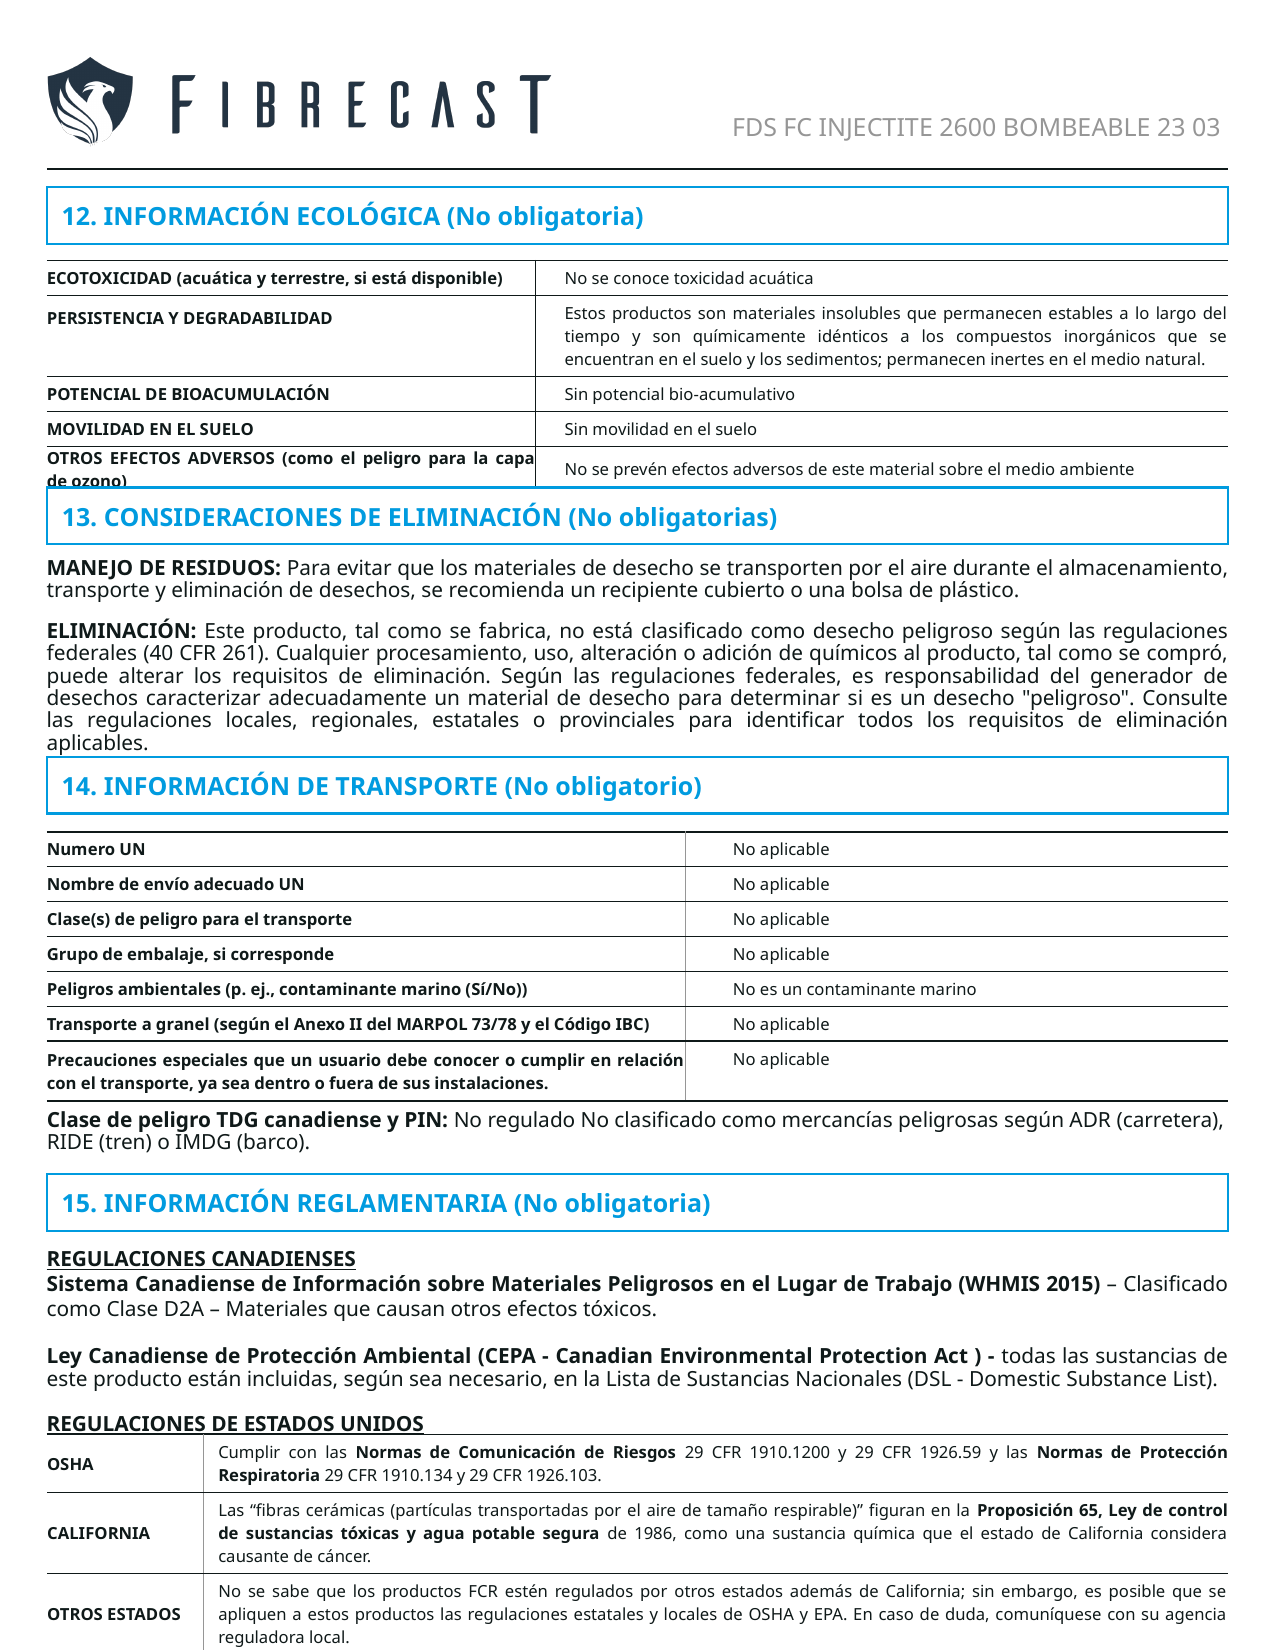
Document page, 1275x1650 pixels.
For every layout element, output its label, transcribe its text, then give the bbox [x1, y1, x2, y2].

table_cell No aplicable [686, 937, 1228, 971]
text_box Clase de peligro TDG canadiense y PIN: No regulado No clasificado como mercancías peligrosas según ADR (carretera), RIDE (tren) o IMDG (barco). [46, 1109, 1229, 1167]
table_cell MOVILIDAD EN EL SUELO [47, 412, 535, 446]
table_cell No se sabe que los productos FCR estén regulados por otros estados además de California; sin embargo, es posible que se apliquen a estos productos las regulaciones estatales y locales de OSHA y EPA. En caso de duda, comuníquese con su agencia reguladora local. [204, 1574, 1228, 1650]
table_header No aplicable [686, 833, 1228, 866]
text_box REGULACIONES CANADIENSES Sistema Canadiense de Información sobre Materiales Peligrosos en el Lugar de Trabajo (WHMIS 2015) – Clasificado como Clase D2A – Materiales que causan otros efectos tóxicos. Ley Canadiense de Protección Ambiental (CEPA - Canadian Environmental Protection Act ) - todas las sustancias de este producto están incluidas, según sea necesario, en la Lista de Sustancias Nacionales (DSL - Domestic Substance List). REGULACIONES DE ESTADOS UNIDOS [46, 1246, 1228, 1564]
text_box FDS FC INJECTITE 2600 BOMBEABLE 23 03 [713, 114, 1228, 169]
table_cell No se prevén efectos adversos de este material sobre el medio ambiente [536, 447, 1228, 486]
text_box 14. INFORMACIÓN DE TRANSPORTE (No obligatorio) [46, 756, 1229, 815]
text_box 15. INFORMACIÓN REGLAMENTARIA (No obligatoria) [46, 1173, 1229, 1232]
table_cell No aplicable [686, 867, 1228, 901]
table_cell Clase(s) de peligro para el transporte [47, 902, 685, 936]
table_cell OTROS EFECTOS ADVERSOS (como el peligro para la capa de ozono) [47, 447, 535, 486]
table_cell PERSISTENCIA Y DEGRADABILIDAD [47, 296, 535, 376]
table_cell Peligros ambientales (p. ej., contaminante marino (Sí/No)) [47, 972, 685, 1006]
table_header Numero UN [47, 833, 685, 866]
table_cell No aplicable [686, 1042, 1228, 1100]
table_cell Las “fibras cerámicas (partículas transportadas por el aire de tamaño respirable)” figuran en la Proposición 65, Ley de control de sustancias tóxicas y agua potable segura de 1986, como una sustancia química que el estado de California considera causante de cáncer. [204, 1493, 1228, 1573]
table_cell Estos productos son materiales insolubles que permanecen estables a lo largo del tiempo y son químicamente idénticos a los compuestos inorgánicos que se encuentran en el suelo y los sedimentos; permanecen inertes en el medio natural. [536, 296, 1228, 376]
picture [42, 45, 622, 162]
table_header Cumplir con las Normas de Comunicación de Riesgos 29 CFR 1910.1200 y 29 CFR 1926.59 y las Normas de Protección Respiratoria 29 CFR 1910.134 y 29 CFR 1926.103. [204, 1435, 1228, 1492]
table_header ECOTOXICIDAD (acuática y terrestre, si está disponible) [47, 261, 535, 295]
table_cell No aplicable [686, 902, 1228, 936]
table_cell OTROS ESTADOS [47, 1574, 203, 1650]
table_cell Grupo de embalaje, si corresponde [47, 937, 685, 971]
table_header OSHA [47, 1435, 203, 1492]
table_header No se conoce toxicidad acuática [536, 261, 1228, 295]
table_cell Precauciones especiales que un usuario debe conocer o cumplir en relación con el transporte, ya sea dentro o fuera de sus instalaciones. [47, 1042, 685, 1100]
table_cell Transporte a granel (según el Anexo II del MARPOL 73/78 y el Código IBC) [47, 1007, 685, 1040]
table_cell POTENCIAL DE BIOACUMULACIÓN [47, 377, 535, 411]
table_cell No aplicable [686, 1007, 1228, 1040]
text_box 13. CONSIDERACIONES DE ELIMINACIÓN (No obligatorias) [46, 486, 1229, 545]
table_cell No es un contaminante marino [686, 972, 1228, 1006]
table_cell Nombre de envío adecuado UN [47, 867, 685, 901]
table_cell CALIFORNIA [47, 1493, 203, 1573]
text_box 12. INFORMACIÓN ECOLÓGICA (No obligatoria) [46, 186, 1229, 245]
table_cell Sin potencial bio-acumulativo [536, 377, 1228, 411]
table_cell Sin movilidad en el suelo [536, 412, 1228, 446]
text_box MANEJO DE RESIDUOS: Para evitar que los materiales de desecho se transporten por el aire durante el almacenamiento, transporte y eliminación de desechos, se recomienda un recipiente cubierto o una bolsa de plástico. ELIMINACIÓN: Este producto, tal como se fabrica, no está clasificado como desecho peligroso según las regulaciones federales (40 CFR 261). Cualquier procesamiento, uso, alteración o adición de químicos al producto, tal como se compró, puede alterar los requisitos de eliminación. Según las regulaciones federales, es responsabilidad del generador de desechos caracterizar adecuadamente un material de desecho para determinar si es un desecho "peligroso". Consulte las regulaciones locales, regionales, estatales o provinciales para identificar todos los requisitos de eliminación aplicables. [46, 557, 1228, 751]
